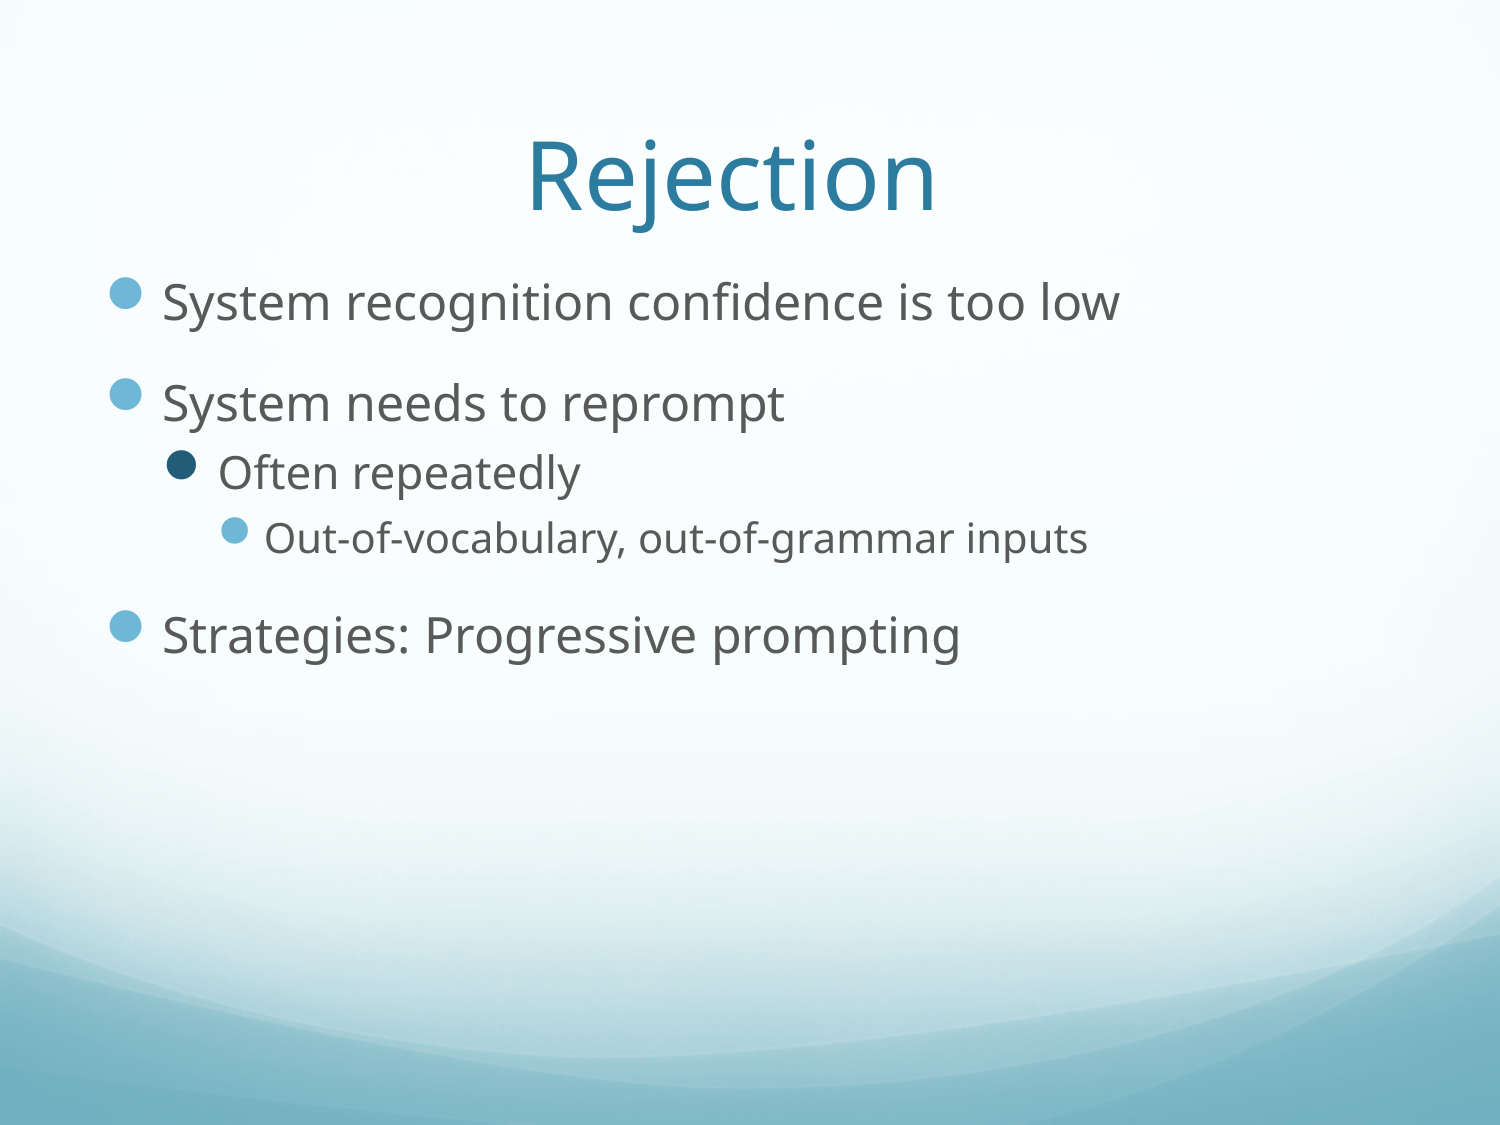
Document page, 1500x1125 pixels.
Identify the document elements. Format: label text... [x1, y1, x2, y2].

title Rejection [90, 17, 1410, 237]
list System recognition confidence is too low System needs to reprompt Often repeatedly Out-of-vocabulary, out-of-grammar inputs Strategies: Progressive prompting [90, 262, 1410, 975]
